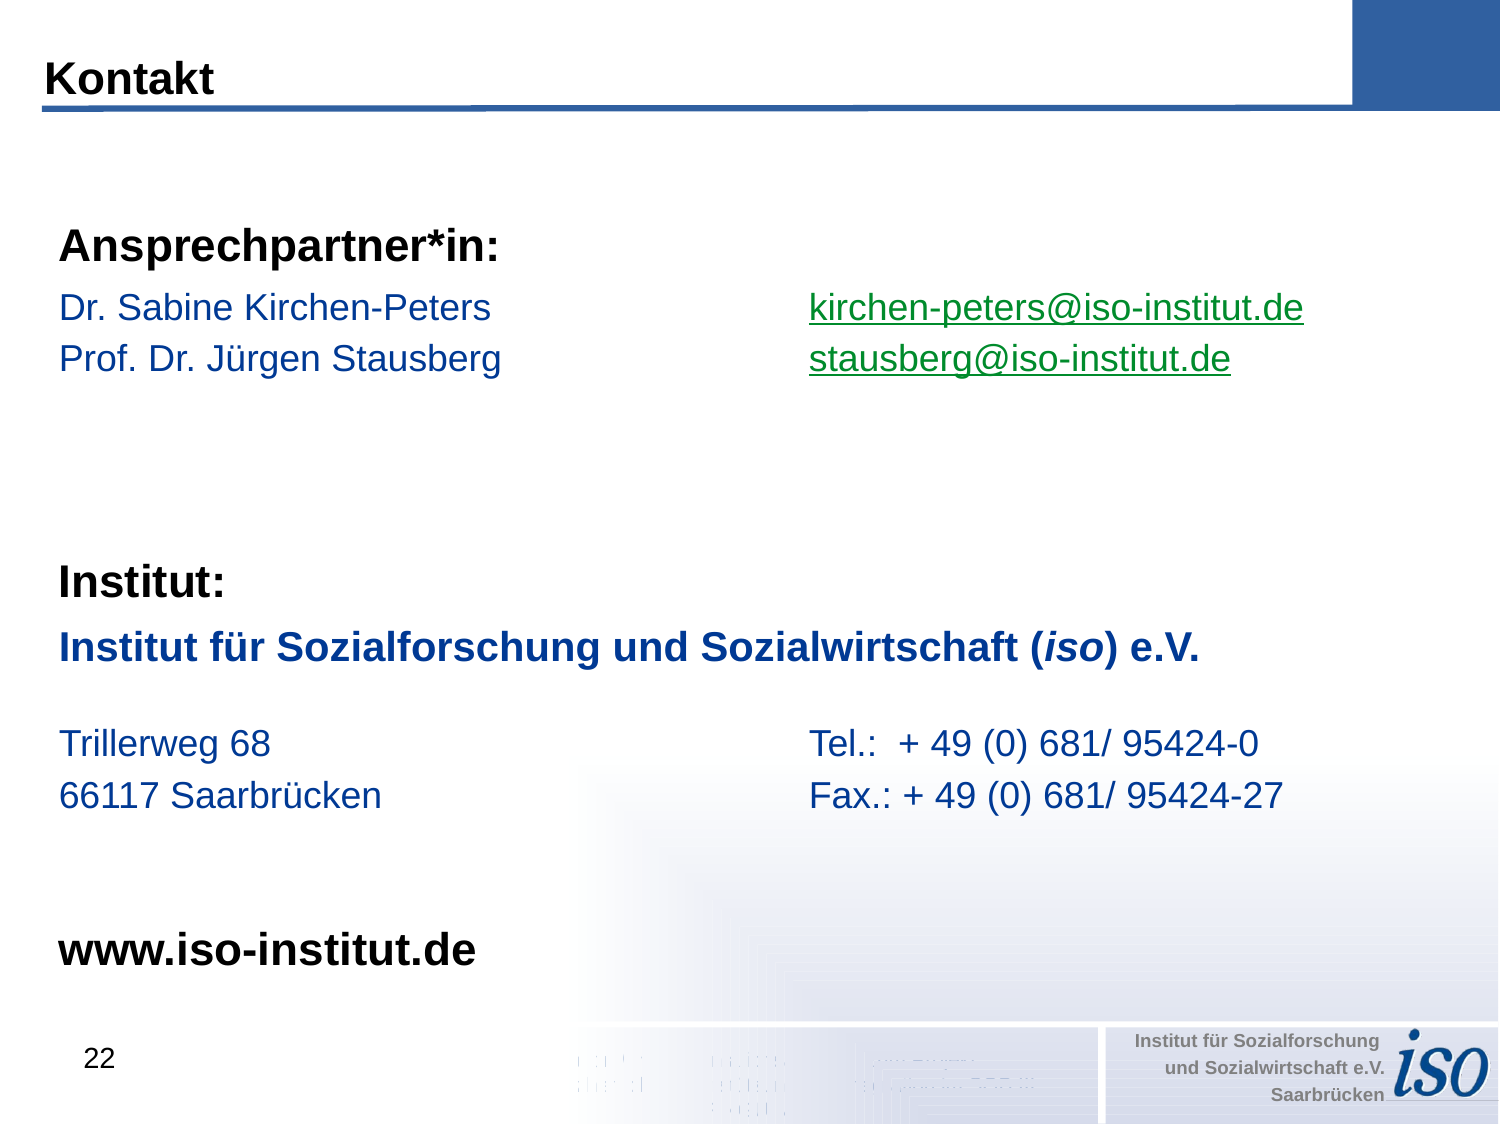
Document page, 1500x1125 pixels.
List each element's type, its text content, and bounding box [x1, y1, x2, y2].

picture [1386, 1026, 1499, 1101]
title Kontakt [29, 0, 1294, 171]
list Ansprechpartner*in: Dr. Sabine Kirchen-Peters kirchen-peters@iso-institut.de Prof. Dr. Jürgen Stausberg stausberg@iso-institut.de Institut: Institut für Sozialforschung und Sozialwirtschaft (iso) e.V. Trillerweg 68 Tel.: + 49 (0) 681/ 95424-0 66117 Saarbrücken Fax.: + 49 (0) 681/ 95424-27 www.iso-institut.de [43, 208, 1436, 976]
slide_number 22 [68, 1031, 392, 1110]
